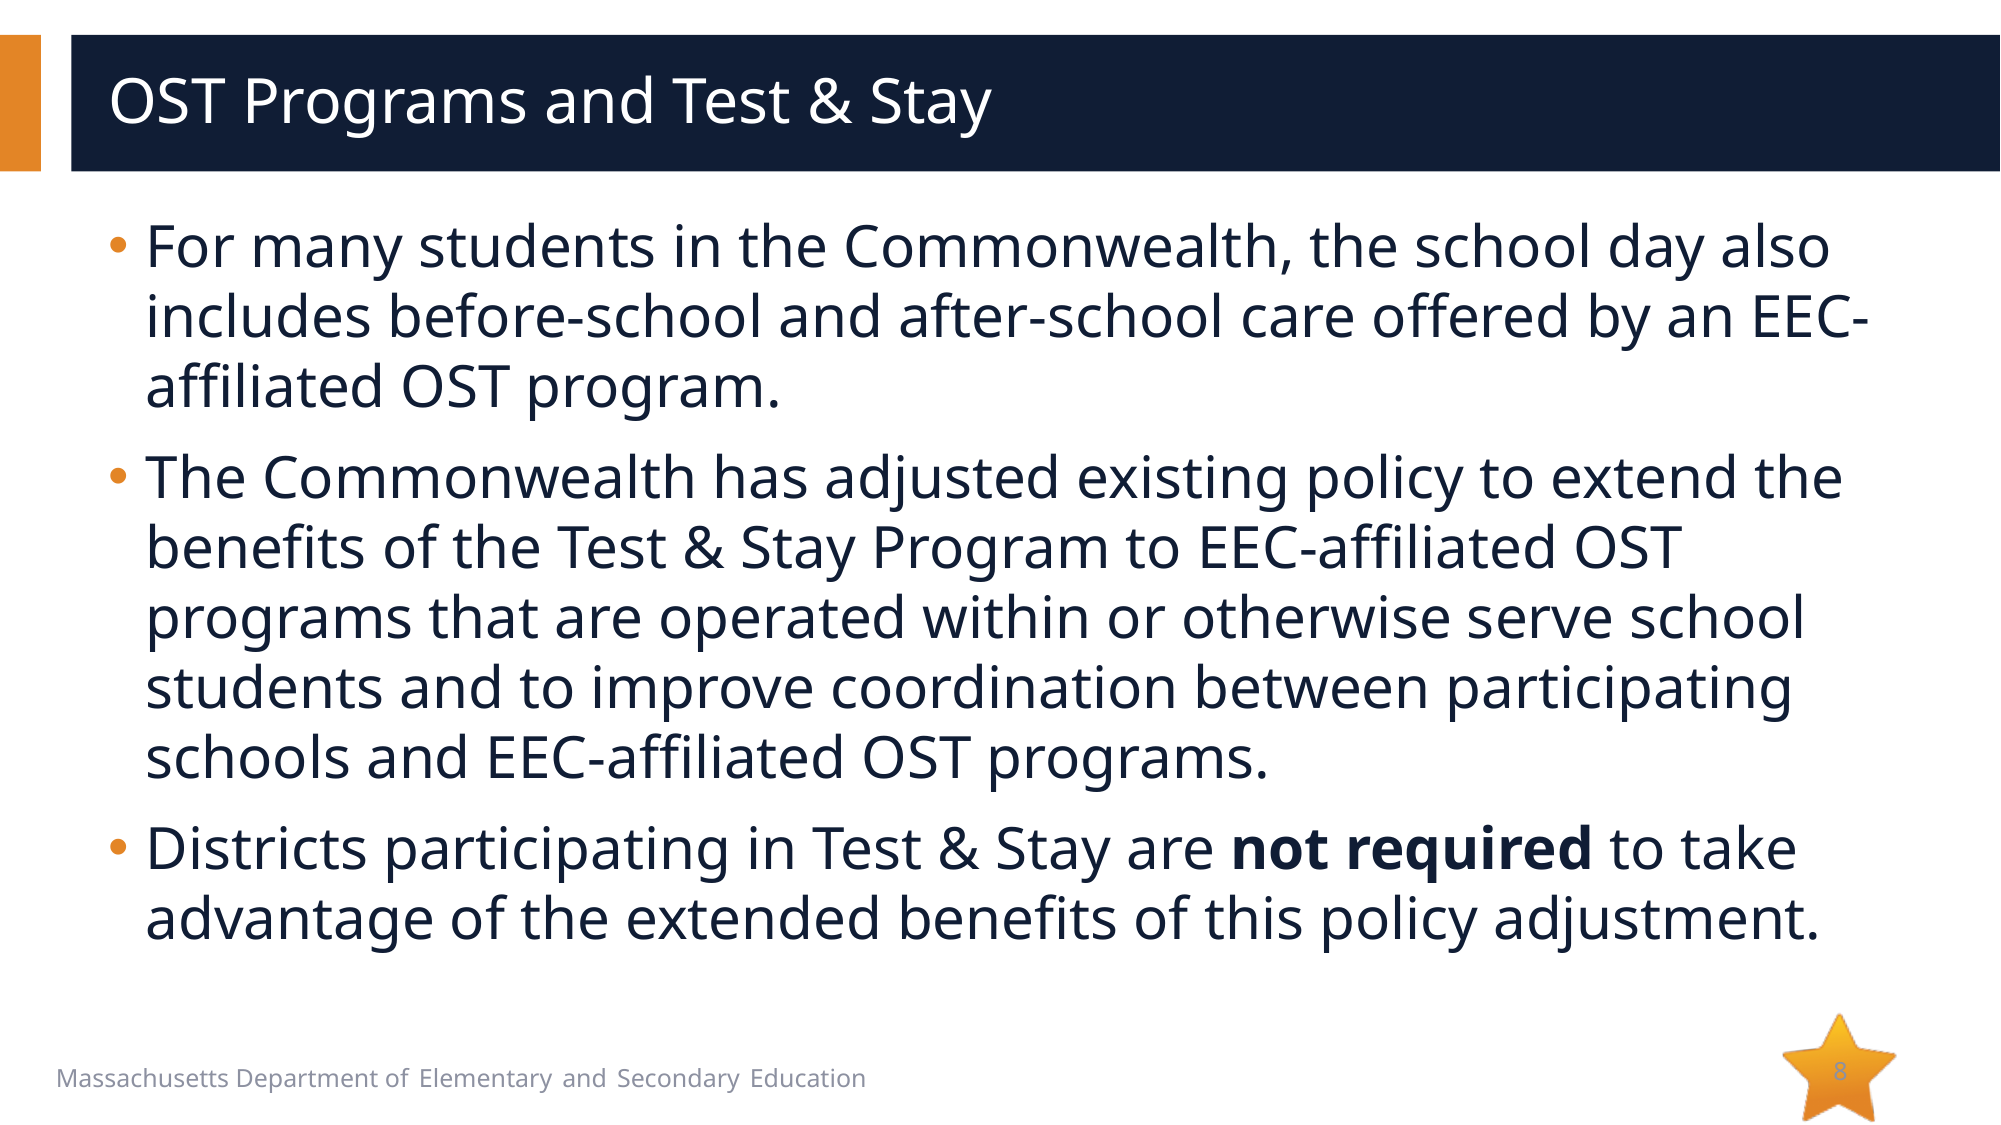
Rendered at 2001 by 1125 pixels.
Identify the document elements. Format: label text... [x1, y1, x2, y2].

slide_number 8 [1412, 1042, 1863, 1103]
picture [1775, 1031, 1909, 1125]
title OST Programs and Test & Stay [93, 47, 1959, 159]
list For many students in the Commonwealth, the school day also includes before-school and after-school care offered by an EEC-affiliated OST program. The Commonwealth has adjusted existing policy to extend the benefits of the Test & Stay Program to EEC-affiliated OST programs that are operated within or otherwise serve school students and to improve coordination between participating schools and EEC-affiliated OST programs. Districts participating in Test & Stay are not required to take advantage of the extended benefits of this policy adjustment. [93, 201, 1959, 1031]
